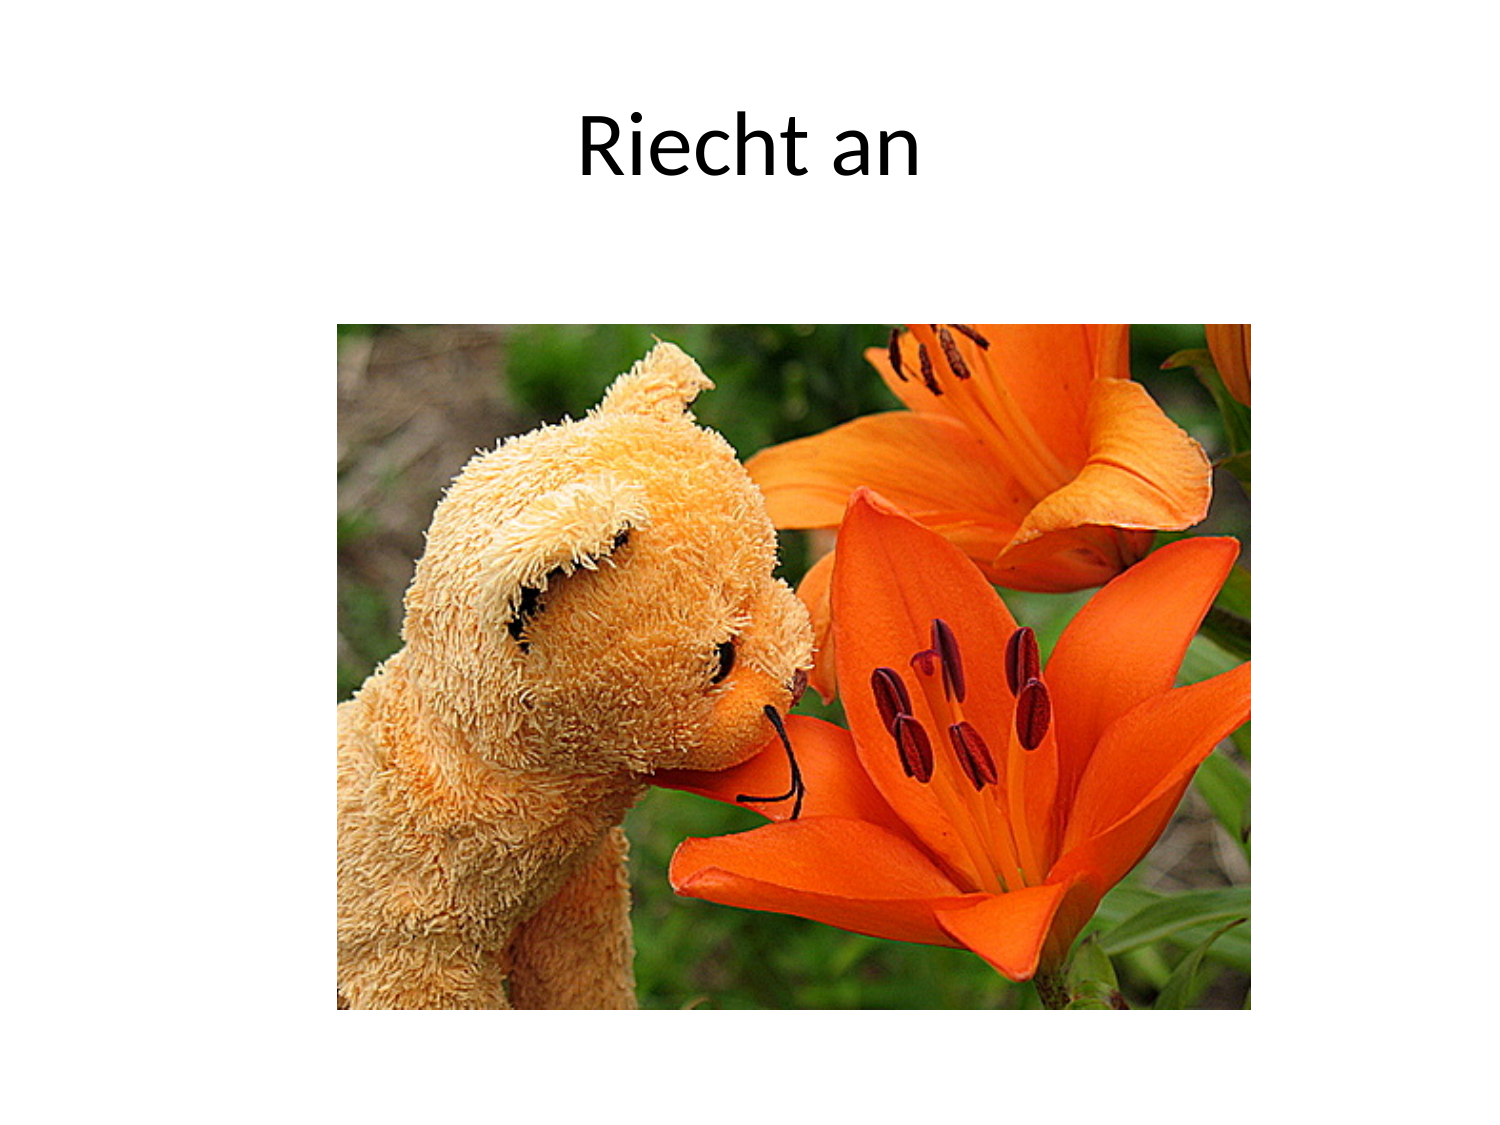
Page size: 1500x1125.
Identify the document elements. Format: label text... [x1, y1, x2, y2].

title Riecht an [75, 45, 1425, 233]
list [337, 324, 1251, 1011]
